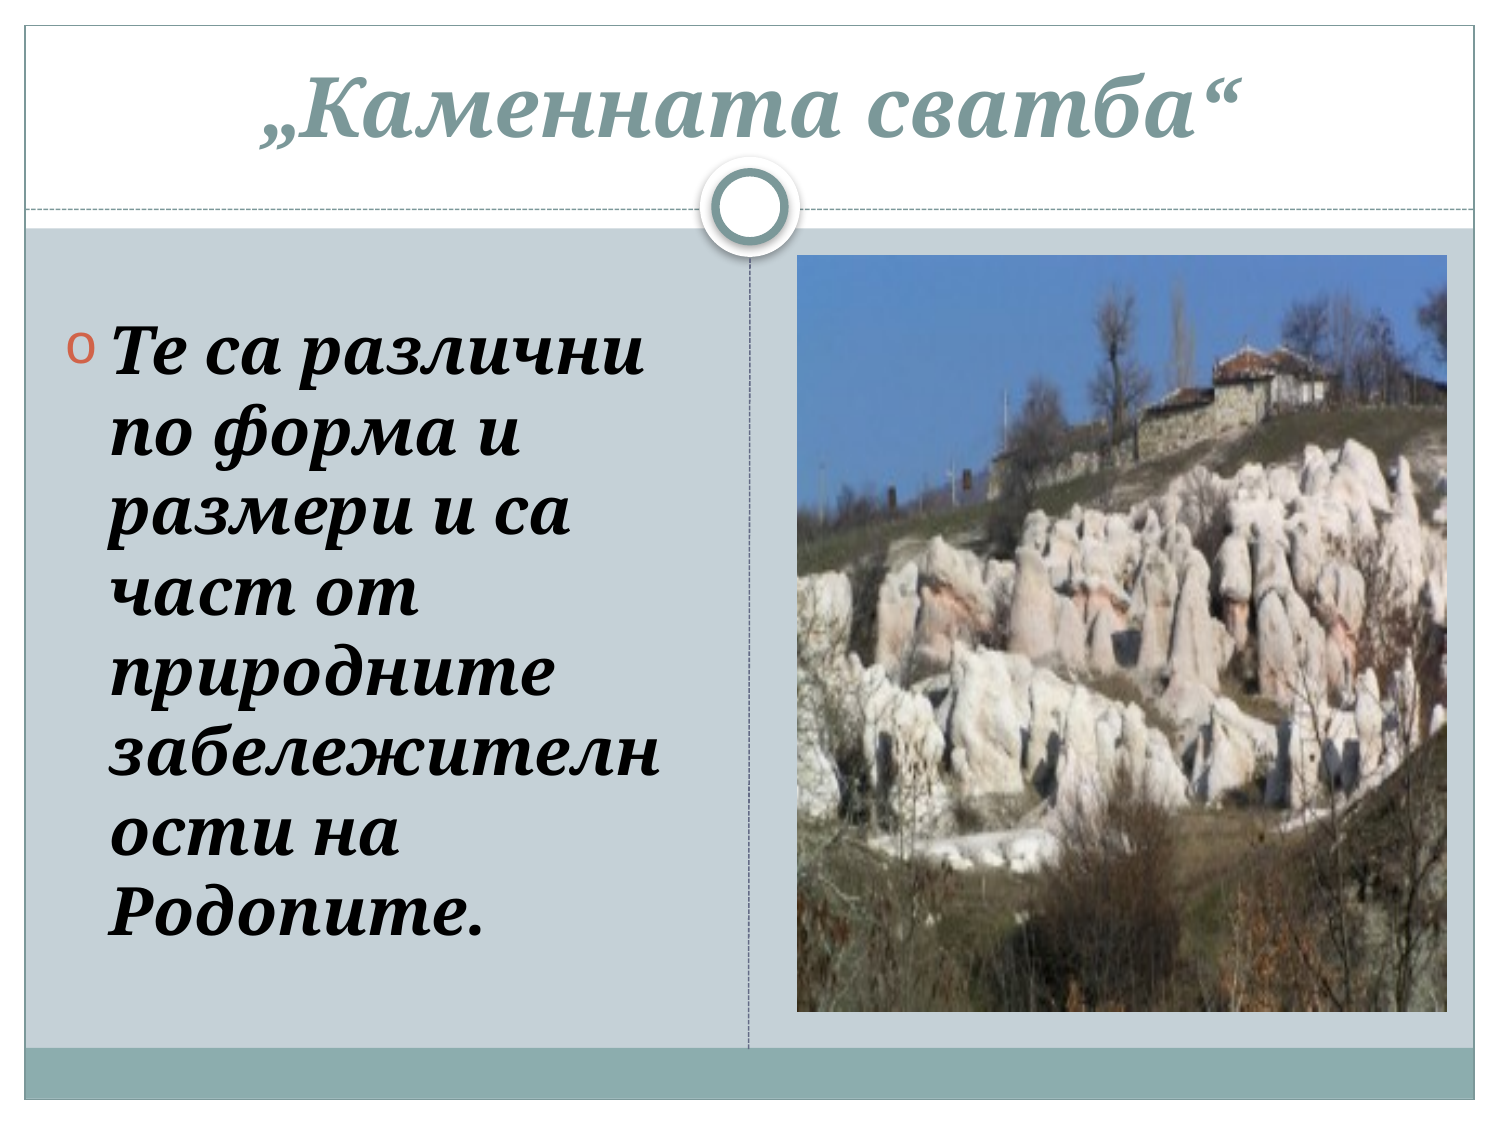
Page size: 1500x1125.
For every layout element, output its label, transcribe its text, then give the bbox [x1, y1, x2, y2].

title „Каменната сватба“ [49, 37, 1450, 162]
list Те са различни по форма и размери и са част от природните забележителности на Родопите. [49, 224, 712, 993]
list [796, 255, 1448, 1012]
